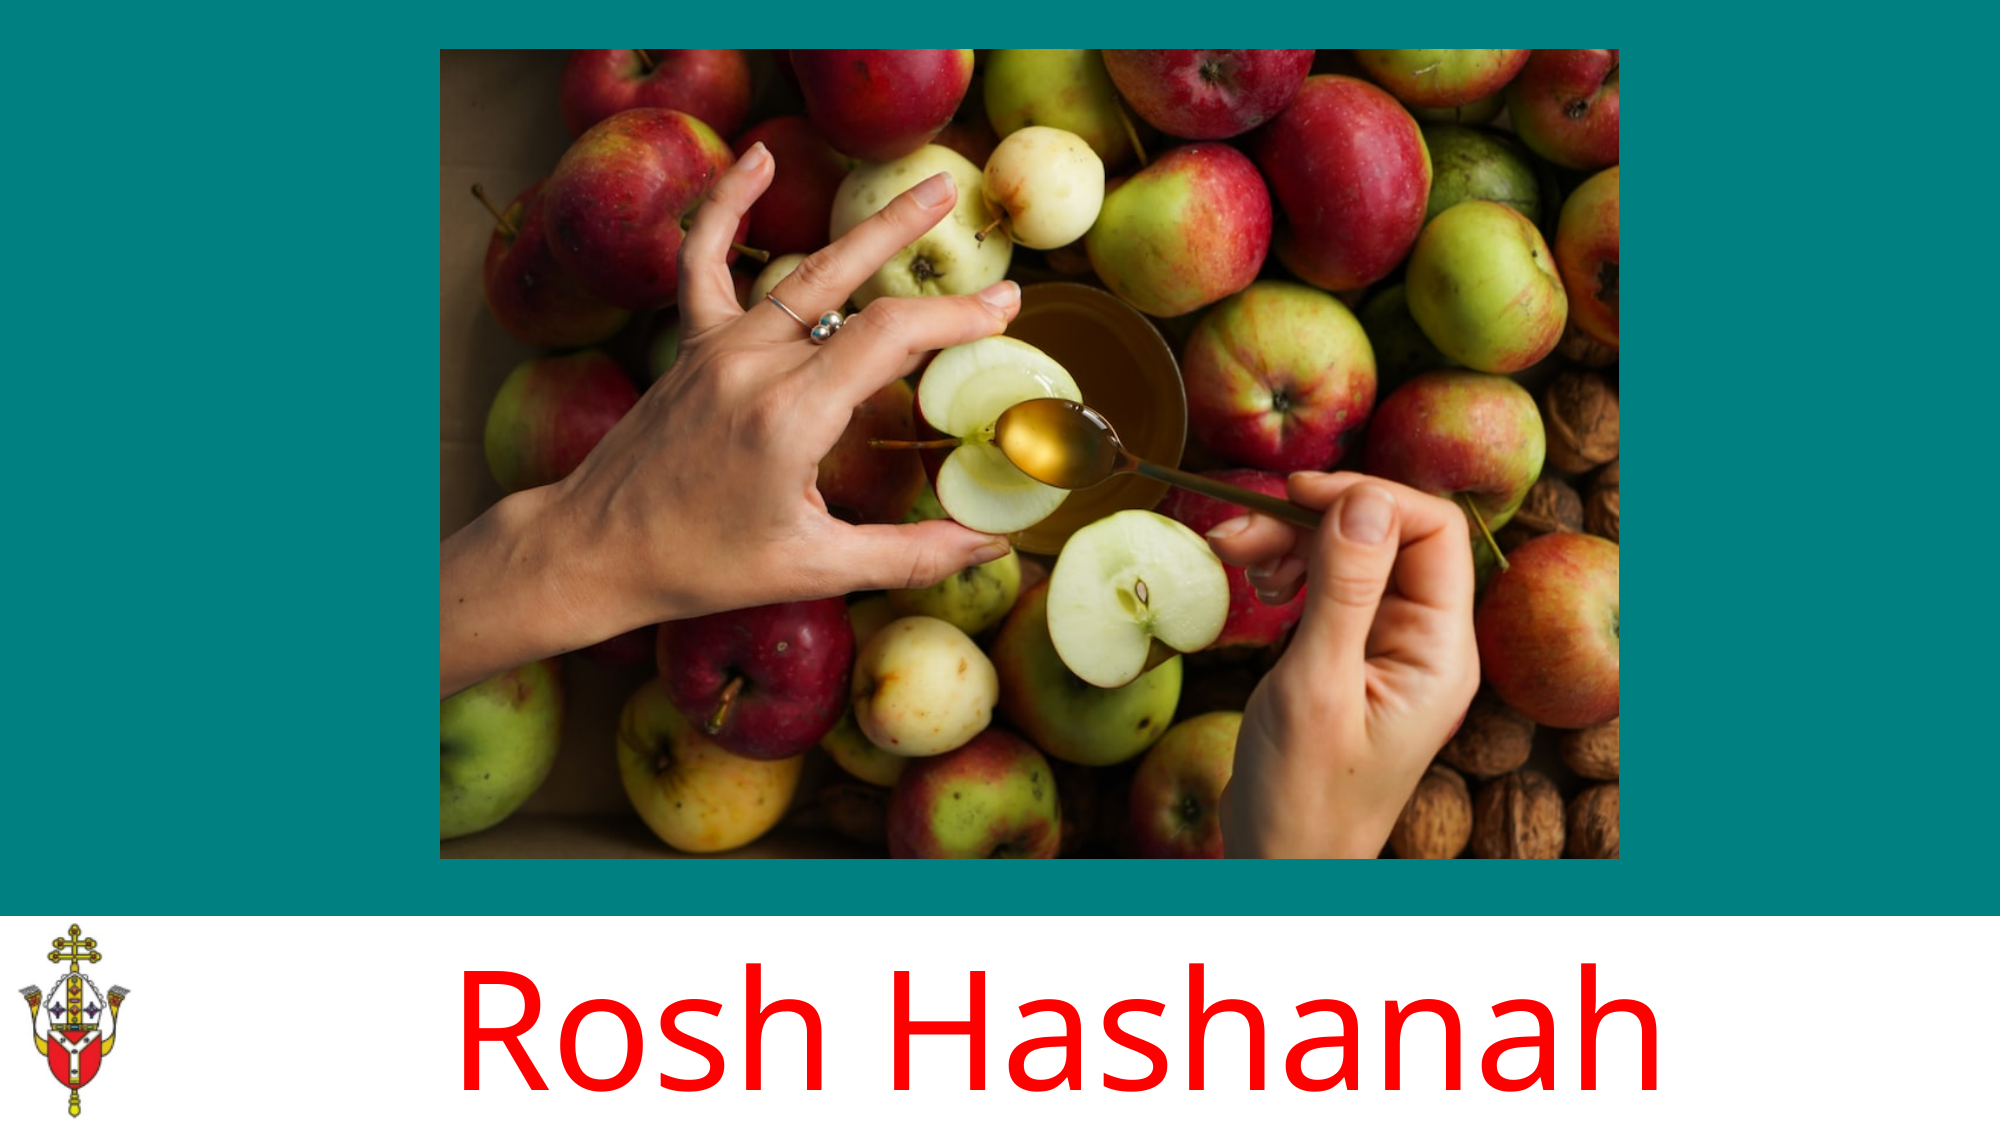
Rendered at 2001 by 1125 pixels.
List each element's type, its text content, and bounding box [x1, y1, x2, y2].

text_box Rosh Hashanah [145, 916, 2000, 1125]
picture [440, 49, 1619, 859]
picture [0, 916, 145, 1125]
